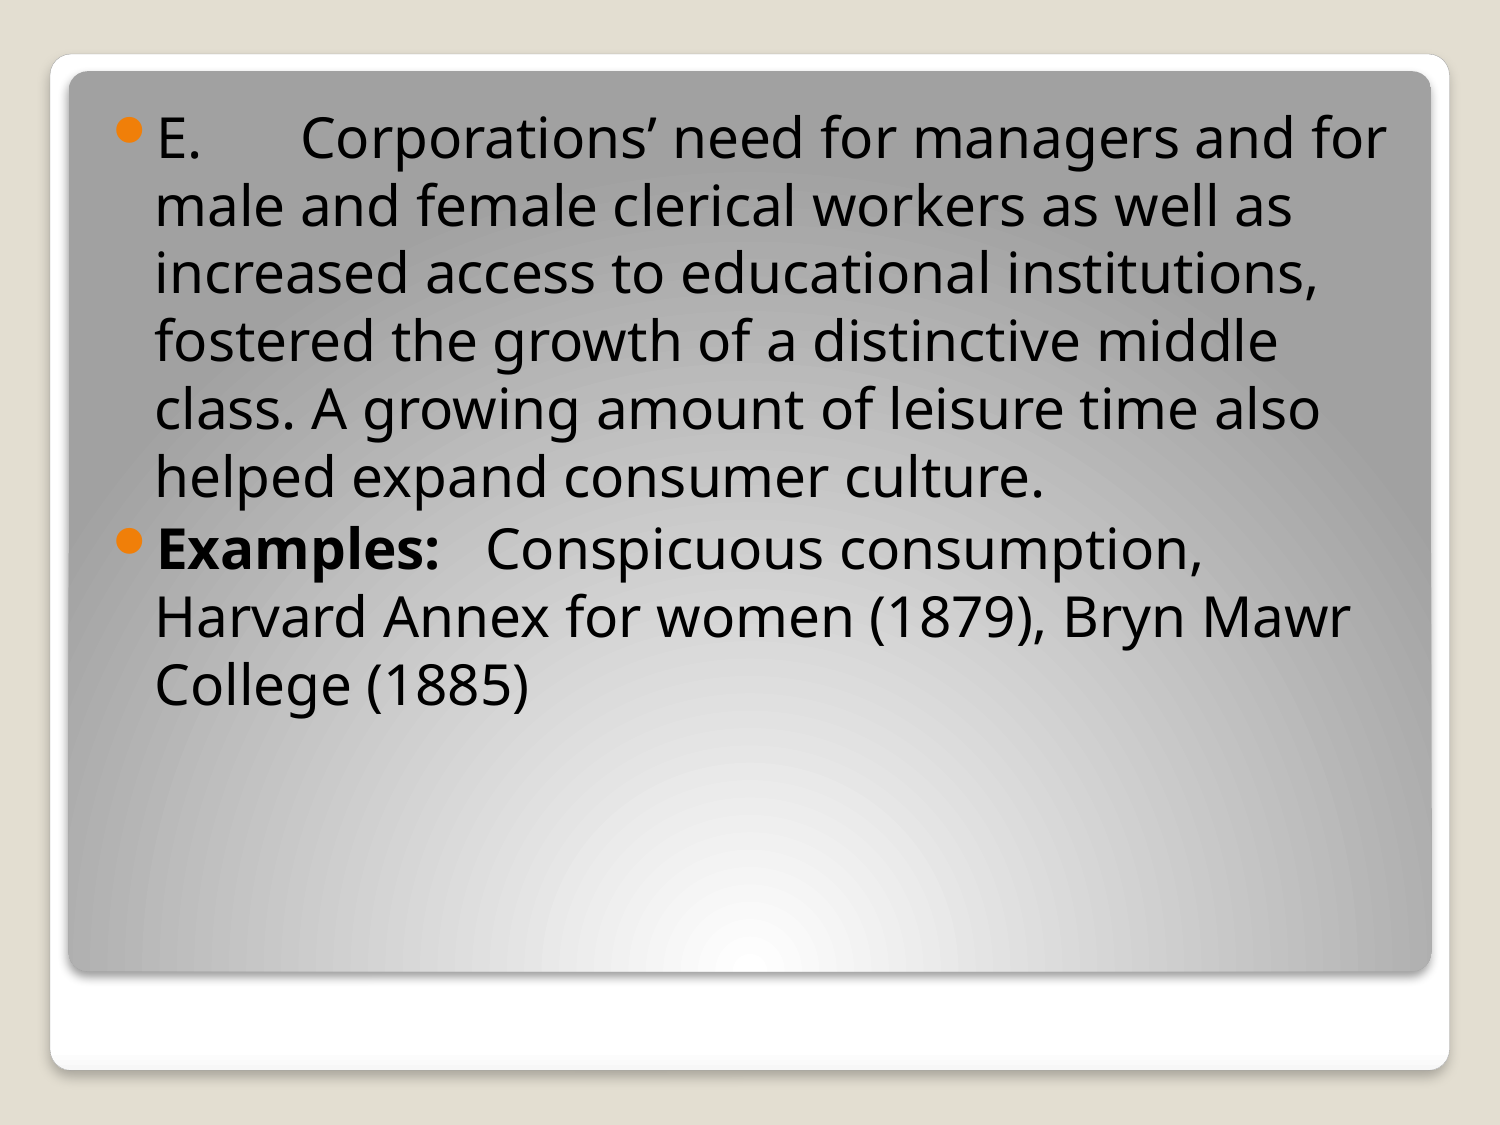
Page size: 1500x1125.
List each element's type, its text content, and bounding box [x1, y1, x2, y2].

list E. Corporations’ need for managers and for male and female clerical workers as well as increased access to educational institutions, fostered the growth of a distinctive middle class. A growing amount of leisure time also helped expand consumer culture. Examples: Conspicuous consumption, Harvard Annex for women (1879), Bryn Mawr College (1885) [82, 86, 1425, 774]
